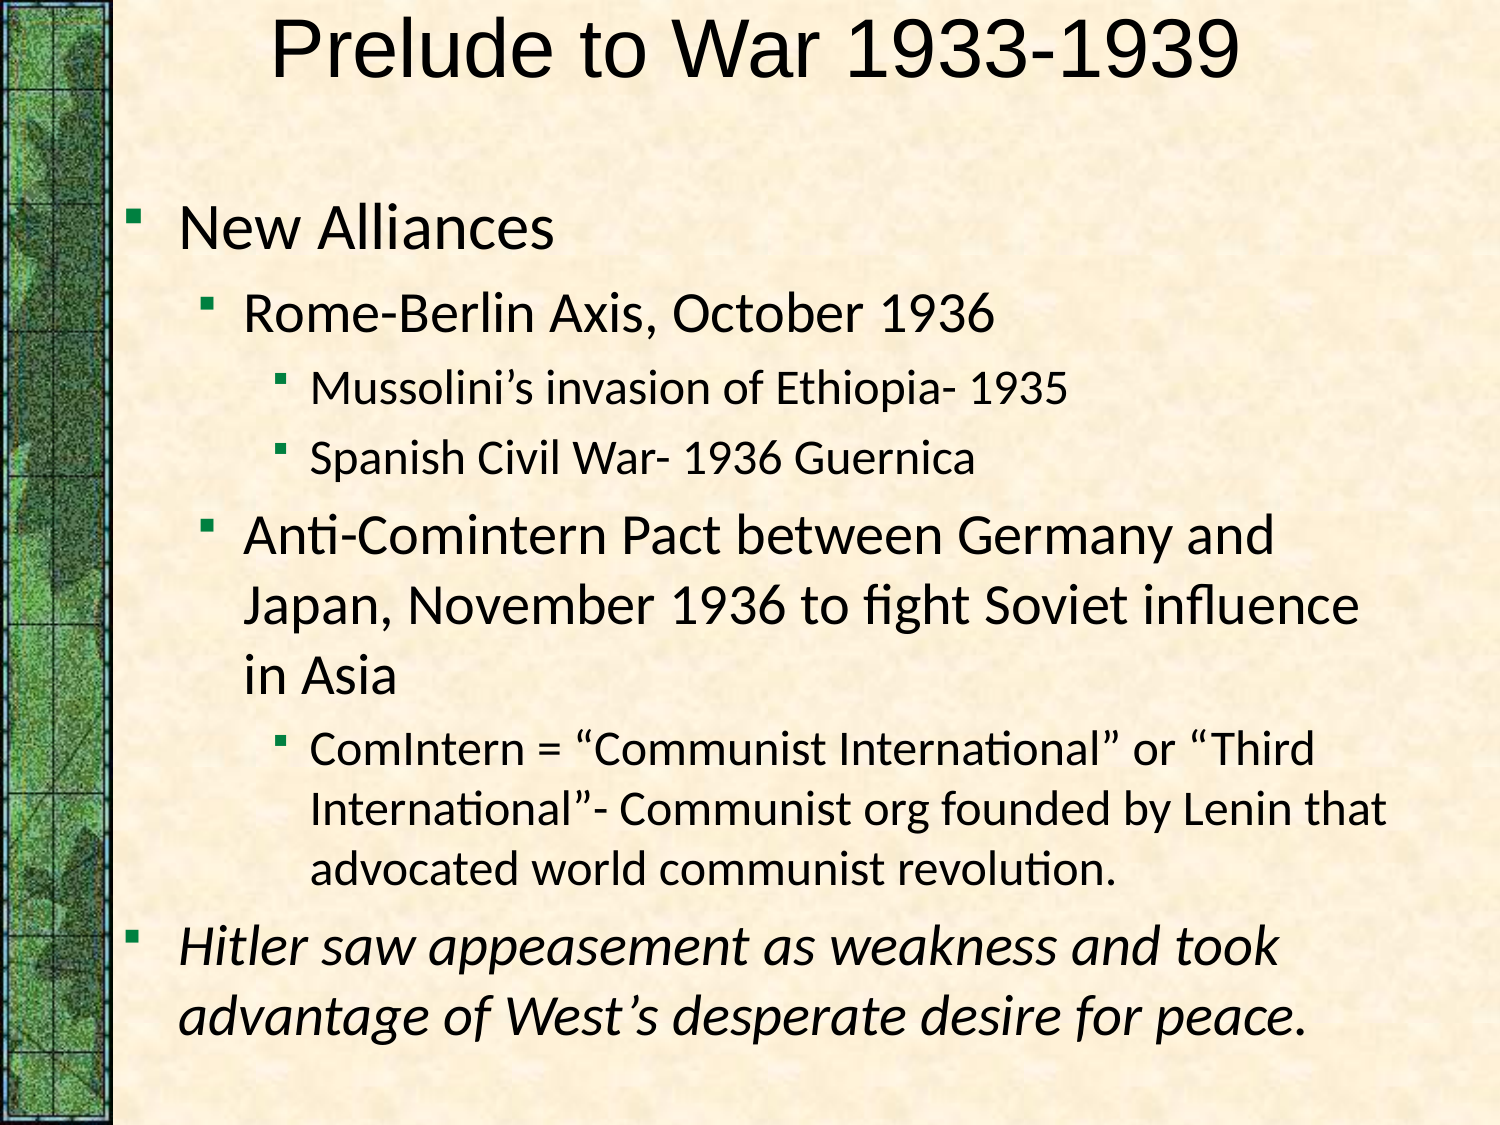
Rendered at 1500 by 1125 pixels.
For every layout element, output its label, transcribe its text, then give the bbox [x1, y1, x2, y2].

picture [0, 0, 1500, 1125]
list New Alliances Rome-Berlin Axis, October 1936 Mussolini’s invasion of Ethiopia- 1935 Spanish Civil War- 1936 Guernica Anti-Comintern Pact between Germany and Japan, November 1936 to fight Soviet influence in Asia ComIntern = “Communist International” or “Third International”- Communist org founded by Lenin that advocated world communist revolution. Hitler saw appeasement as weakness and took advantage of West’s desperate desire for peace. [107, 174, 1425, 1075]
title Prelude to War 1933-1939 [12, 12, 1500, 75]
